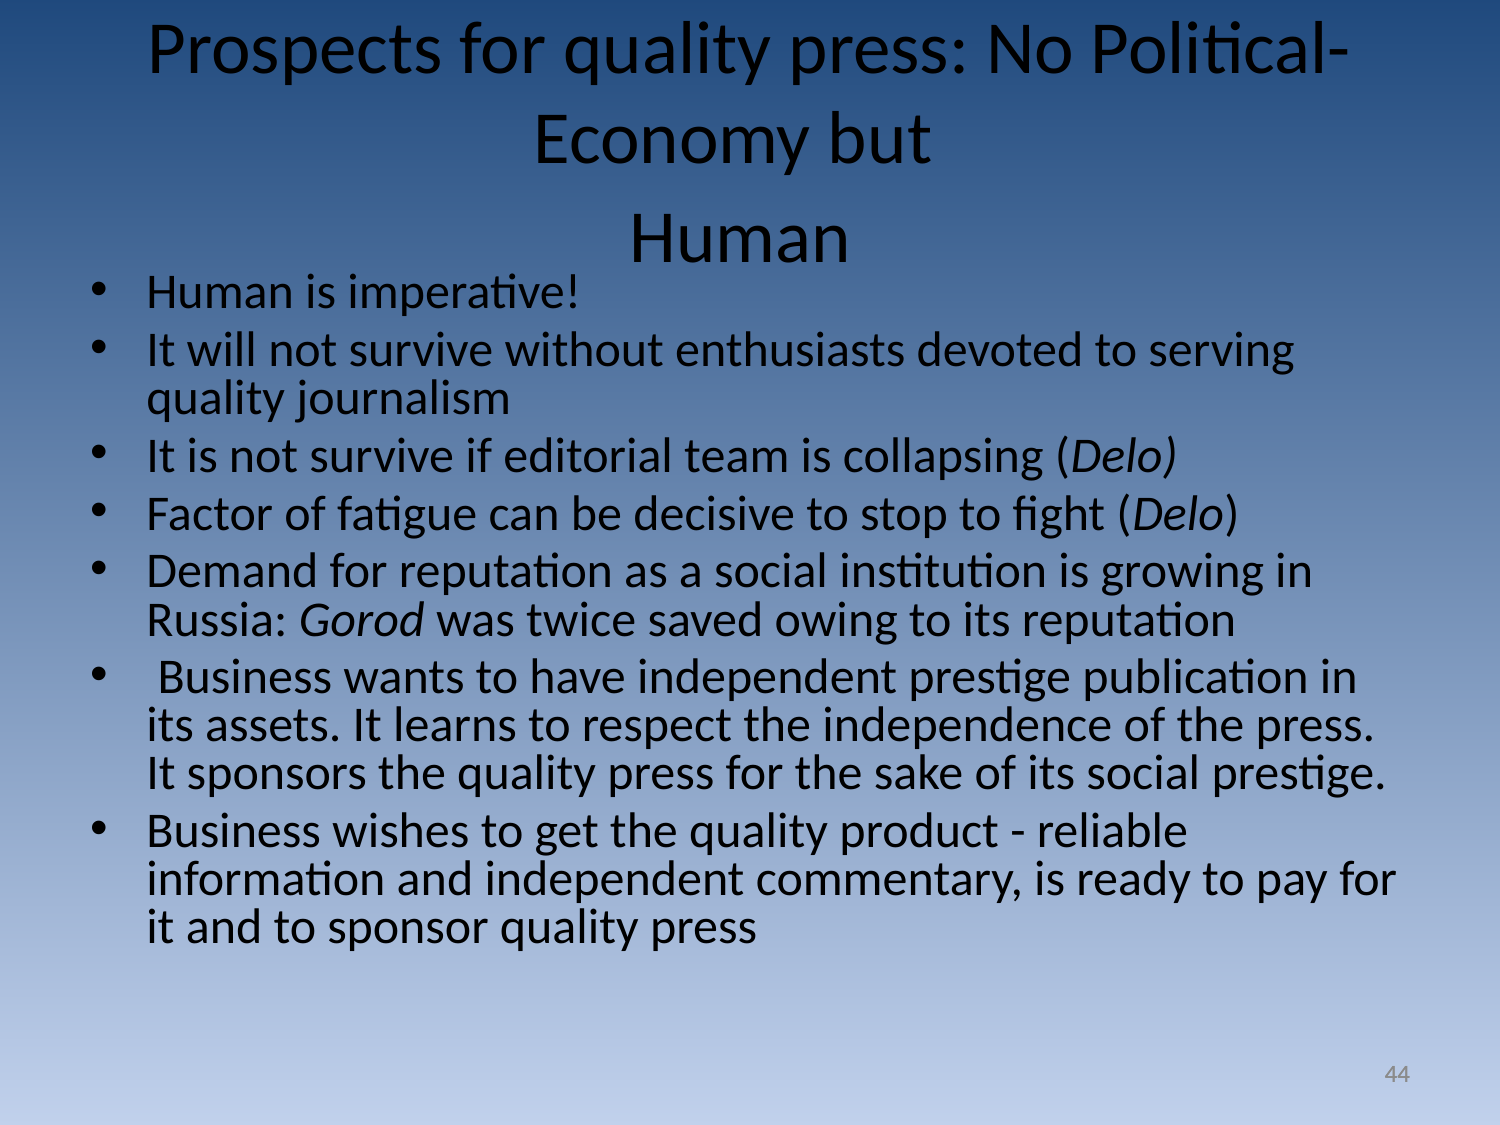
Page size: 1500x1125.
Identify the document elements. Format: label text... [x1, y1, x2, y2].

text_box 44 [1074, 1042, 1425, 1103]
title Prospects for quality press: No Political-Economy but Human [74, 44, 1426, 233]
list Human is imperative! It will not survive without enthusiasts devoted to serving quality journalism It is not survive if editorial team is collapsing (Delo) Factor of fatigue can be decisive to stop to fight (Delo) Demand for reputation as a social institution is growing in Russia: Gorod was twice saved owing to its reputation Business wants to have independent prestige publication in its assets. It learns to respect the independence of the press. It sponsors the quality press for the sake of its social prestige. Business wishes to get the quality product - reliable information and independent commentary, is ready to pay for it and to sponsor quality press [74, 262, 1426, 1006]
